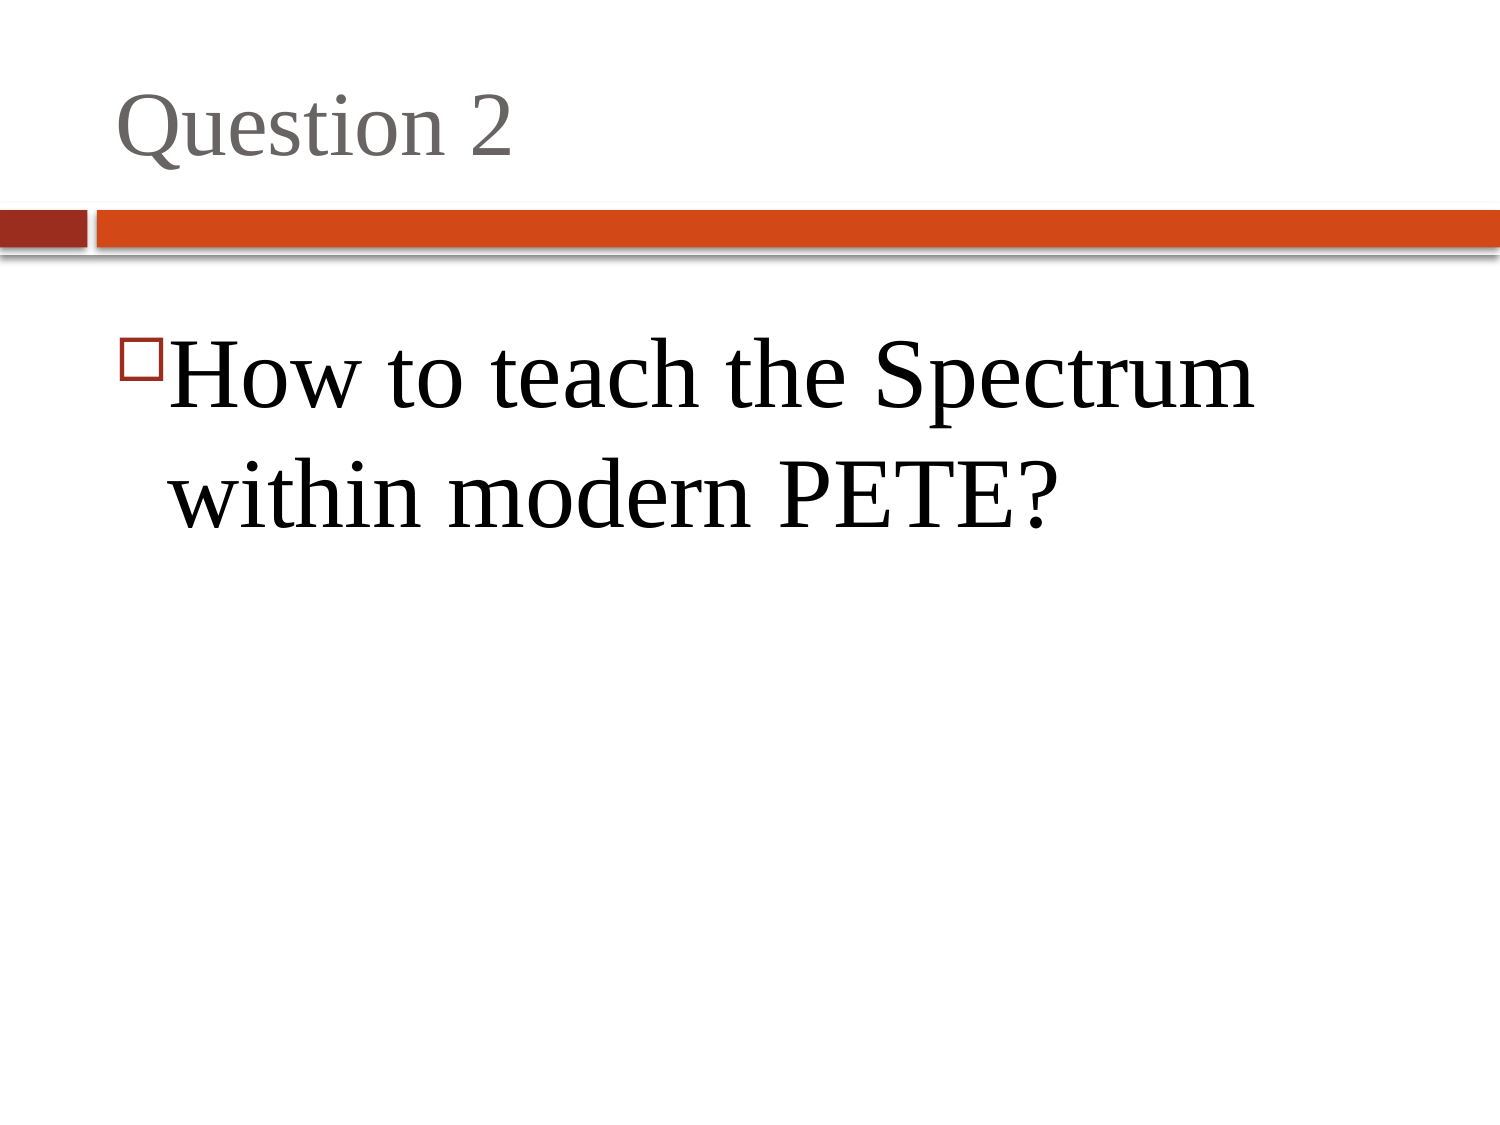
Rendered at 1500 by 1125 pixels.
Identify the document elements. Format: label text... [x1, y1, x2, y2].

title Question 2 [100, 37, 1438, 200]
list How to teach the Spectrum within modern PETE? [99, 299, 1438, 1038]
